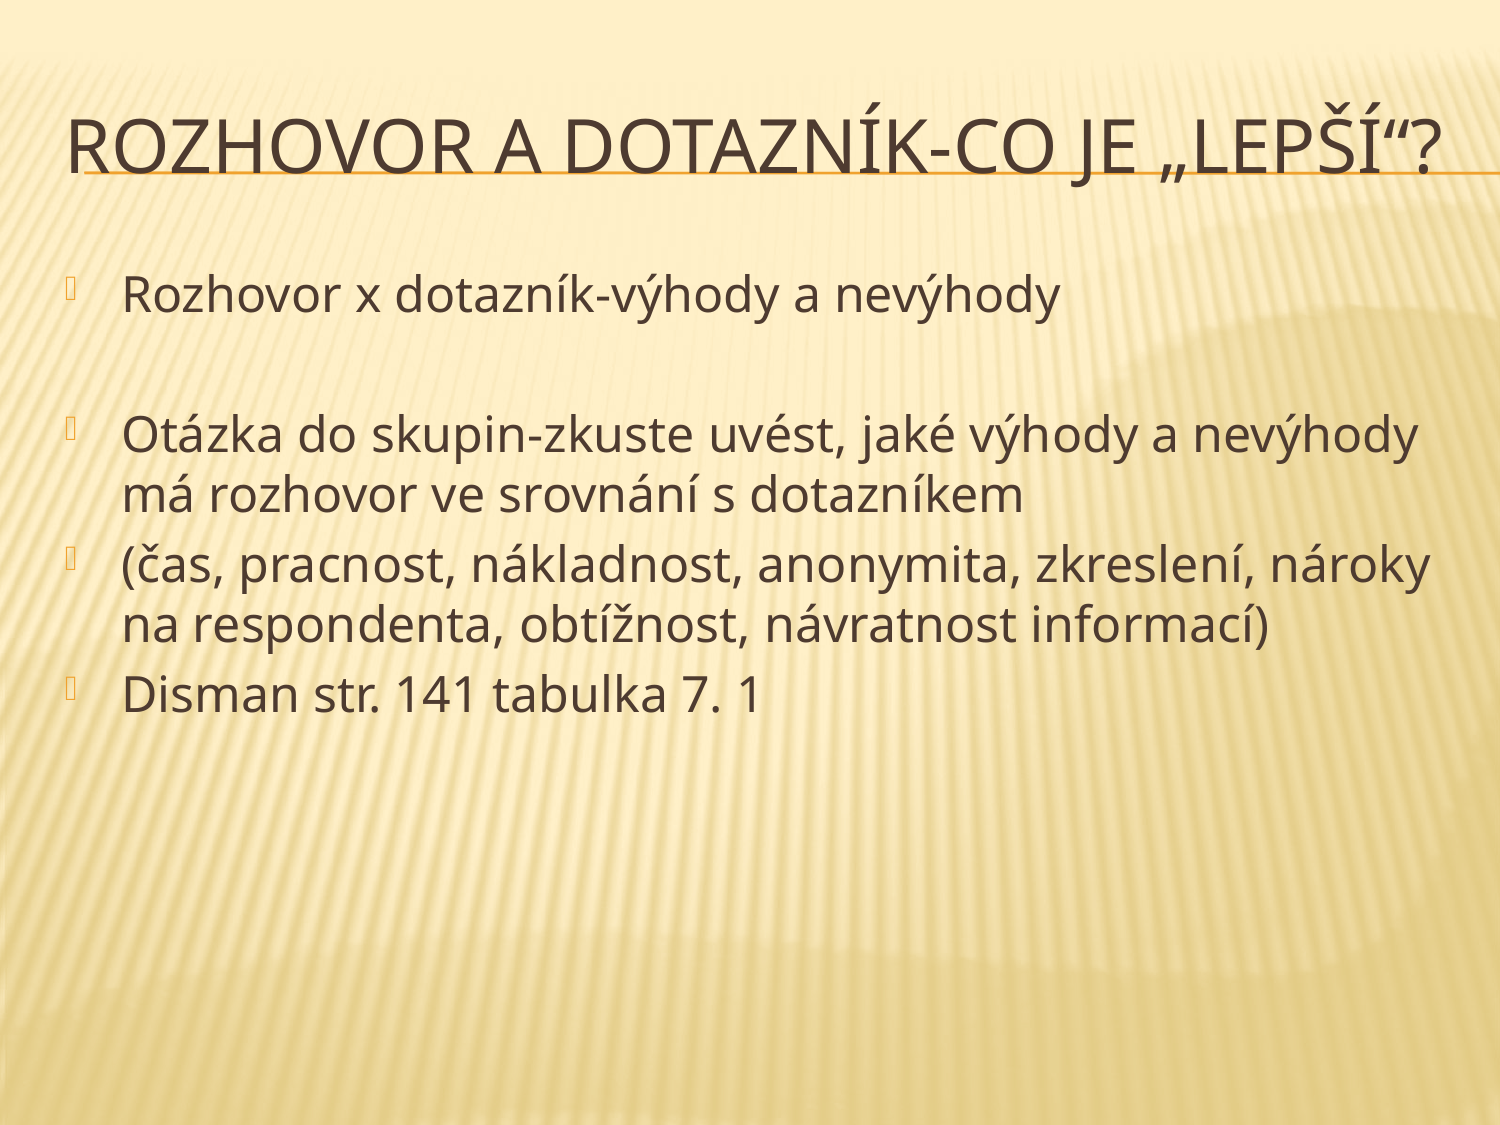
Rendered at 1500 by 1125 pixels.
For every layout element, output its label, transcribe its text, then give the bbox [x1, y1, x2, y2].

list Rozhovor x dotazník-výhody a nevýhody Otázka do skupin-zkuste uvést, jaké výhody a nevýhody má rozhovor ve srovnání s dotazníkem (čas, pracnost, nákladnost, anonymita, zkreslení, nároky na respondenta, obtížnost, návratnost informací) Disman str. 141 tabulka 7. 1 [50, 254, 1475, 998]
title Rozhovor a dotazník-co je „lepší“? [50, 75, 1475, 213]
